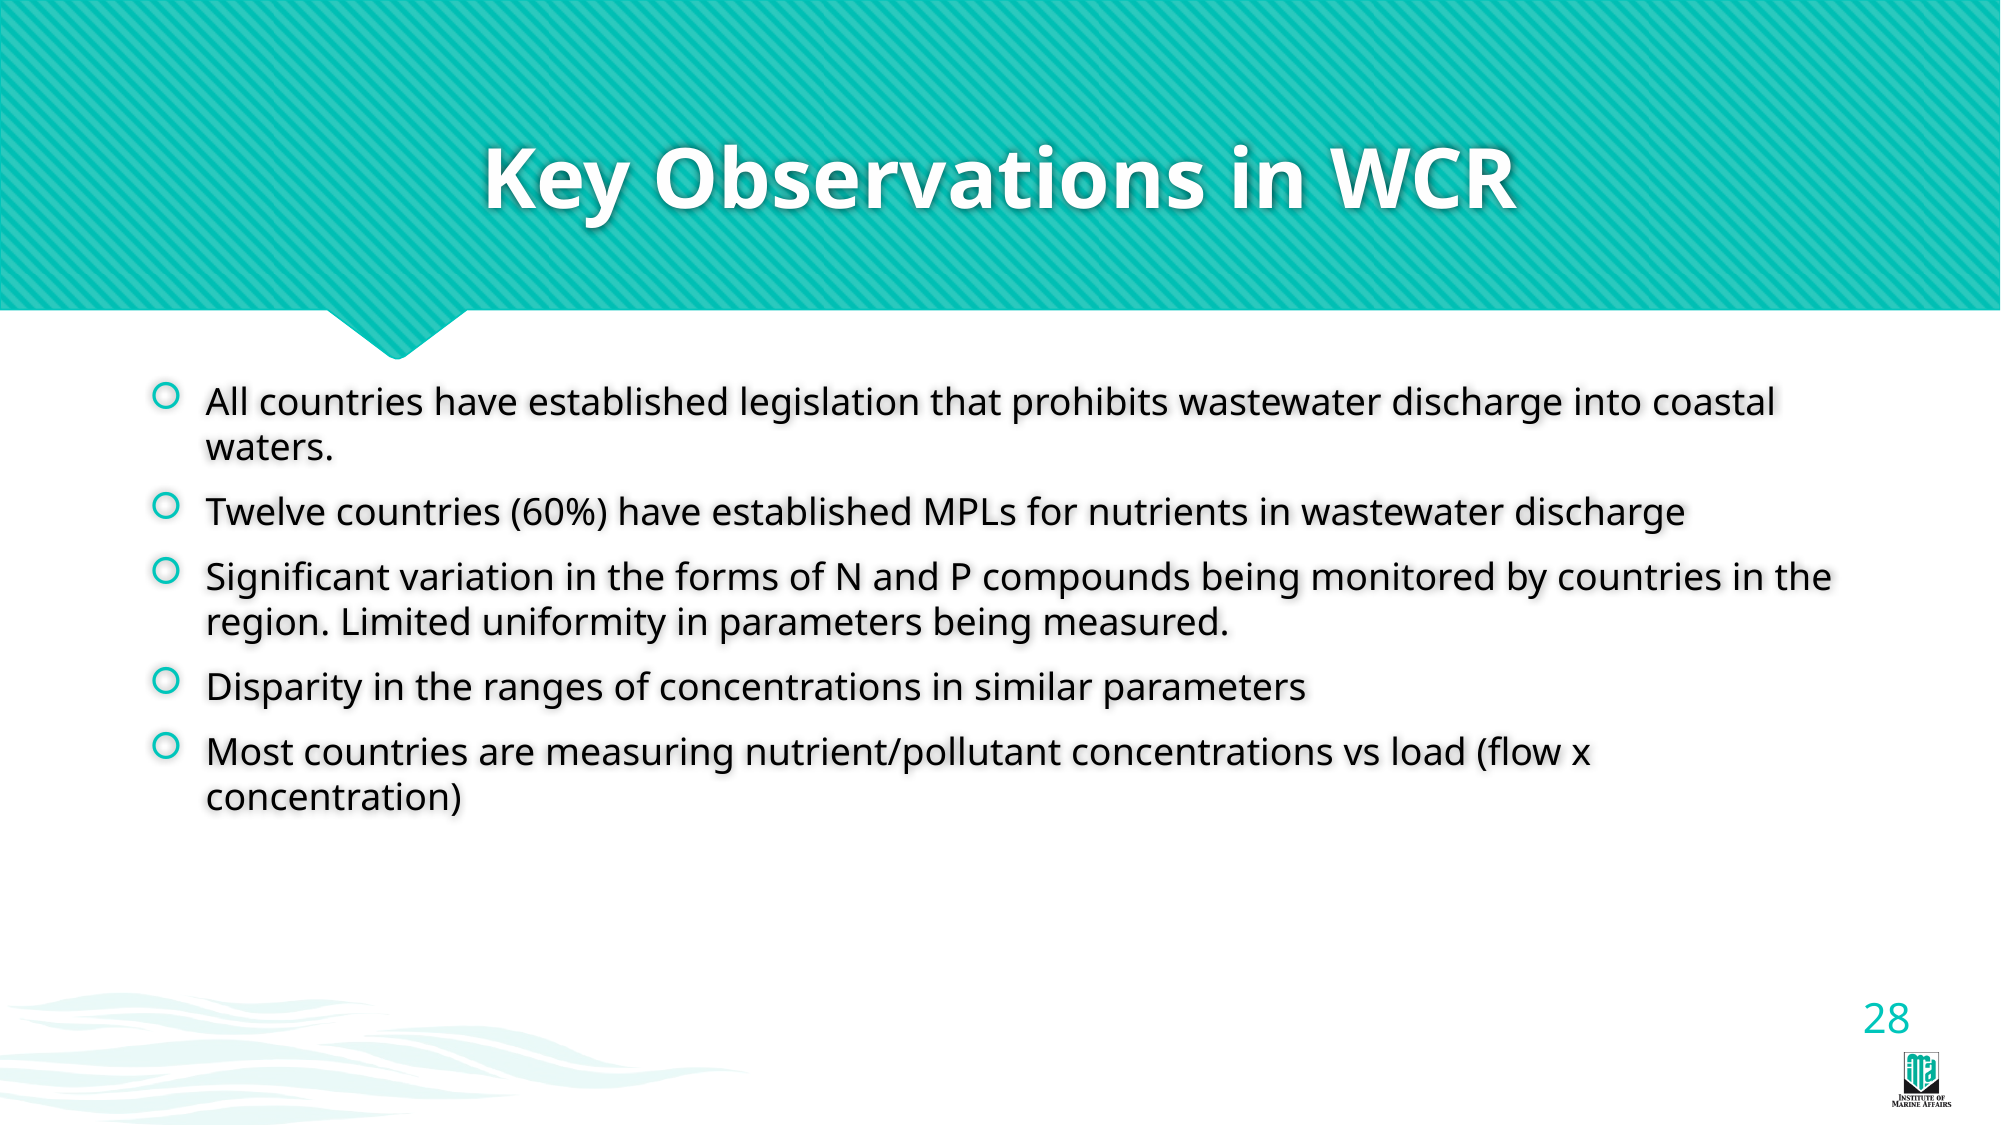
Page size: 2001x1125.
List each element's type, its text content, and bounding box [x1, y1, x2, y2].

picture [0, 311, 2001, 1125]
list All countries have established legislation that prohibits wastewater discharge into coastal waters. Twelve countries (60%) have established MPLs for nutrients in wastewater discharge Significant variation in the forms of N and P compounds being monitored by countries in the region. Limited uniformity in parameters being measured. Disparity in the ranges of concentrations in similar parameters Most countries are measuring nutrient/pollutant concentrations vs load (flow x concentration) [134, 364, 1866, 962]
title Key Observations in WCR [132, 73, 1868, 233]
slide_number 28 [1751, 970, 1926, 1051]
